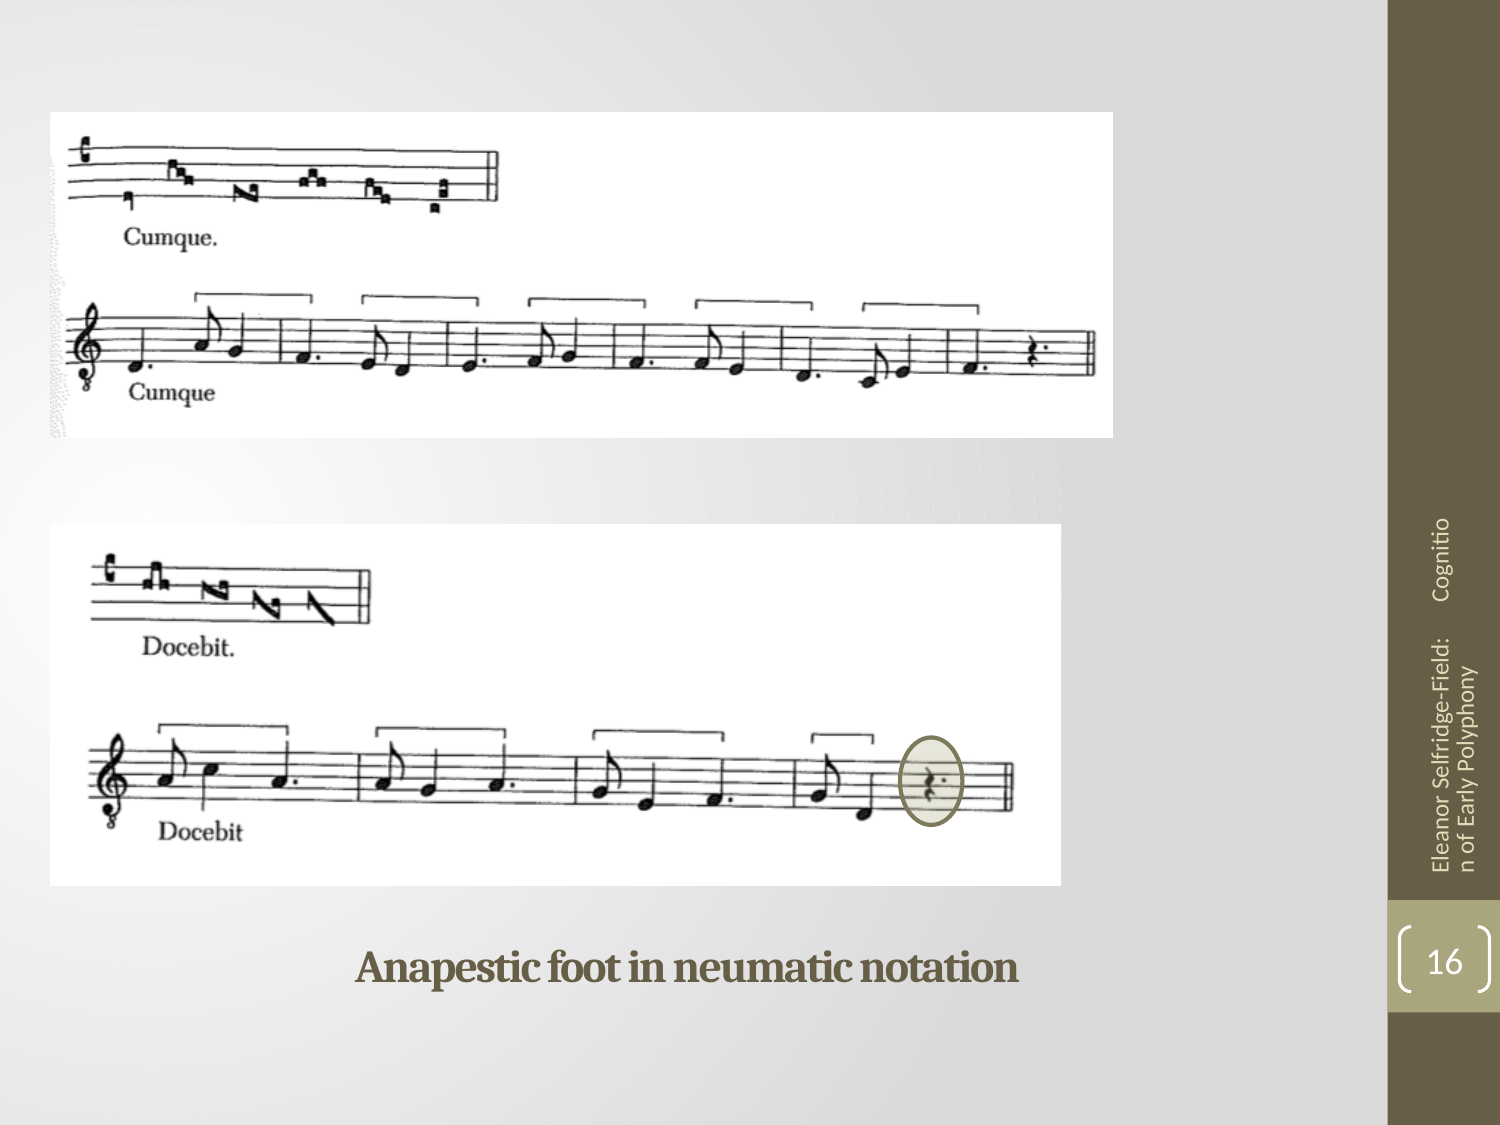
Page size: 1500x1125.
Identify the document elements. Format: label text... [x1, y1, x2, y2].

slide_number 16 [1397, 925, 1492, 994]
title Anapestic foot in neumatic notation [50, 901, 1325, 999]
footer Eleanor Selfridge-Field: Cognition of Early Polyphony [1408, 500, 1469, 889]
picture [49, 524, 1062, 886]
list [49, 111, 1113, 438]
